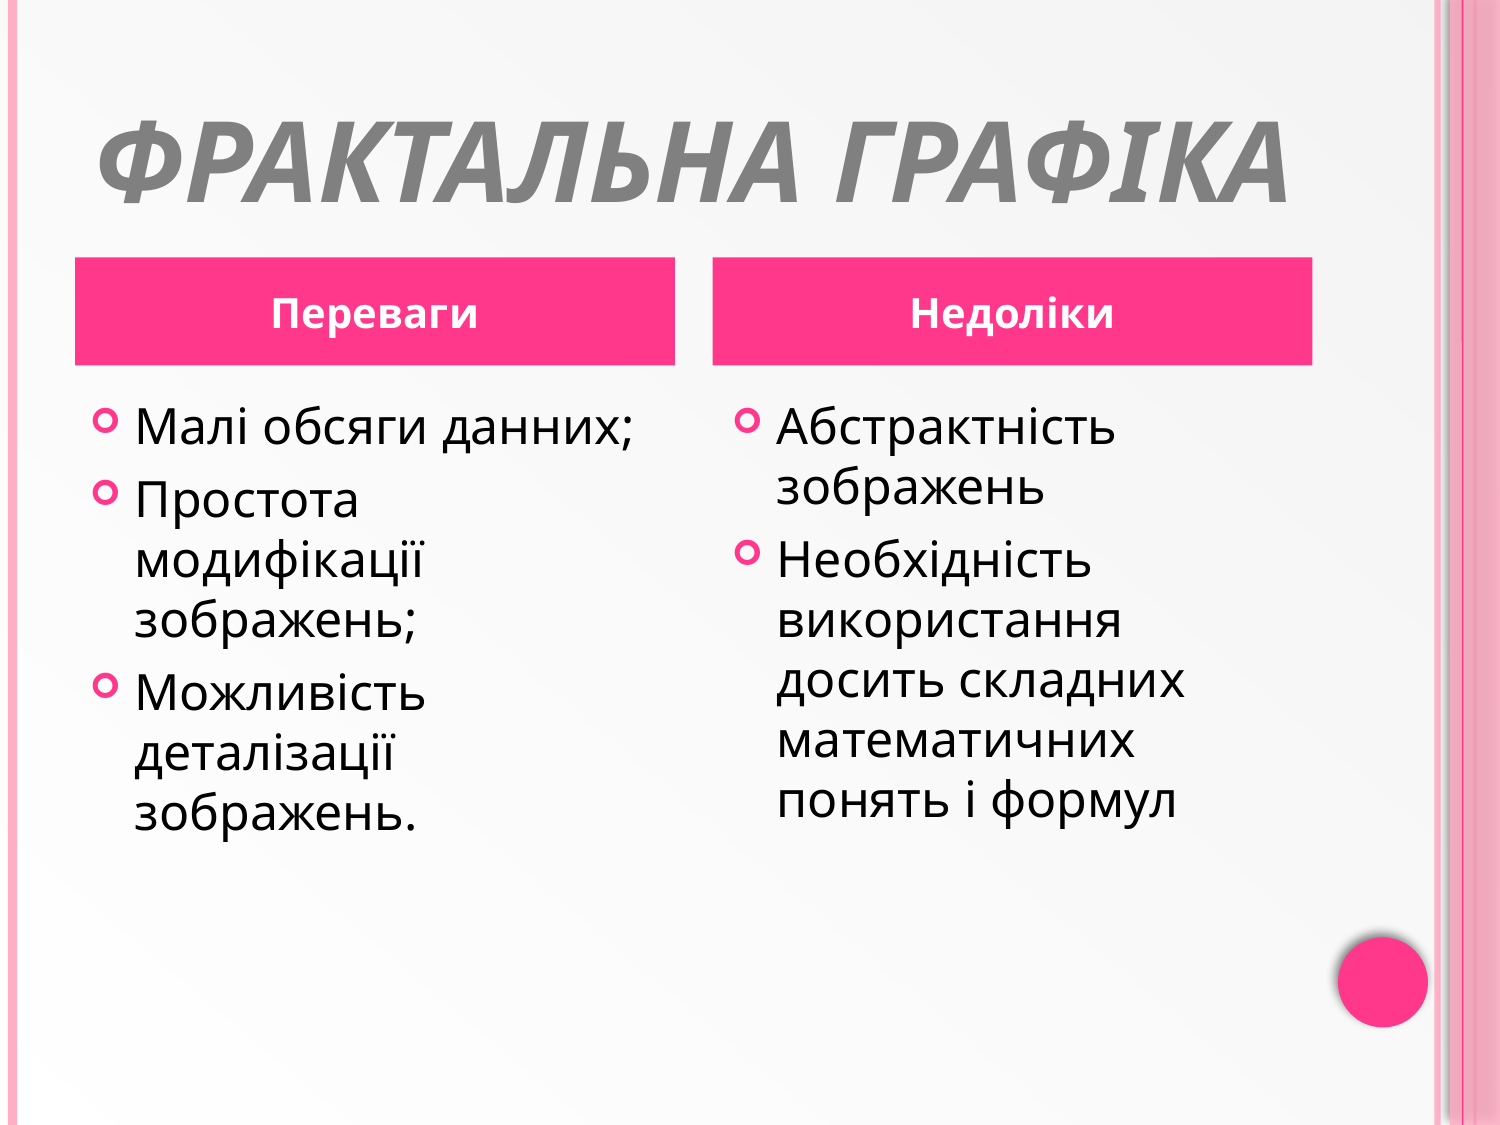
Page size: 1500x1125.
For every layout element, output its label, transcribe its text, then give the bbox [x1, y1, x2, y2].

title Фрактальна графіка [75, 44, 1313, 233]
list Переваги [75, 257, 675, 366]
list Малі обсяги данних; Простота модифікації зображень; Можливість деталізації зображень. [75, 387, 675, 1025]
list Недоліки [712, 257, 1313, 366]
list Абстрактність зображень Необхідність використання досить складних математичних понять і формул [717, 387, 1318, 1025]
